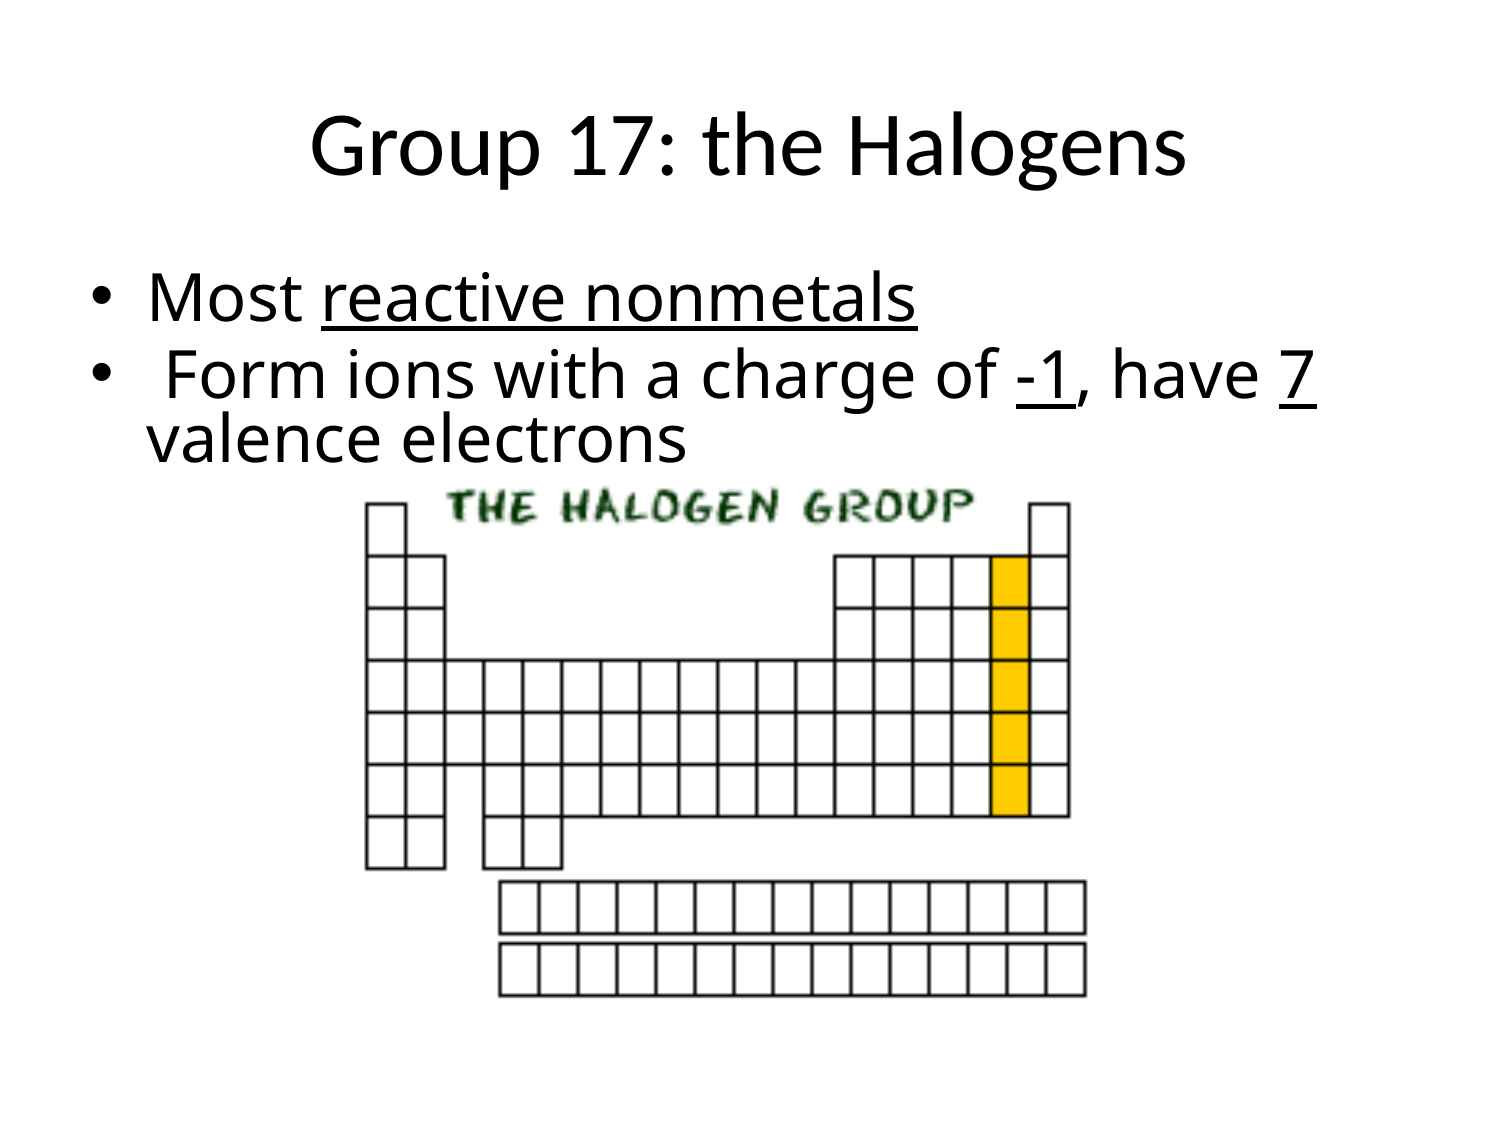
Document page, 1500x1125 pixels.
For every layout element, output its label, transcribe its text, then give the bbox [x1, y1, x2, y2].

list Most reactive nonmetals Form ions with a charge of -1, have 7 valence electrons [74, 262, 1426, 1006]
title Group 17: the Halogens [74, 44, 1426, 233]
picture [337, 471, 1117, 1057]
